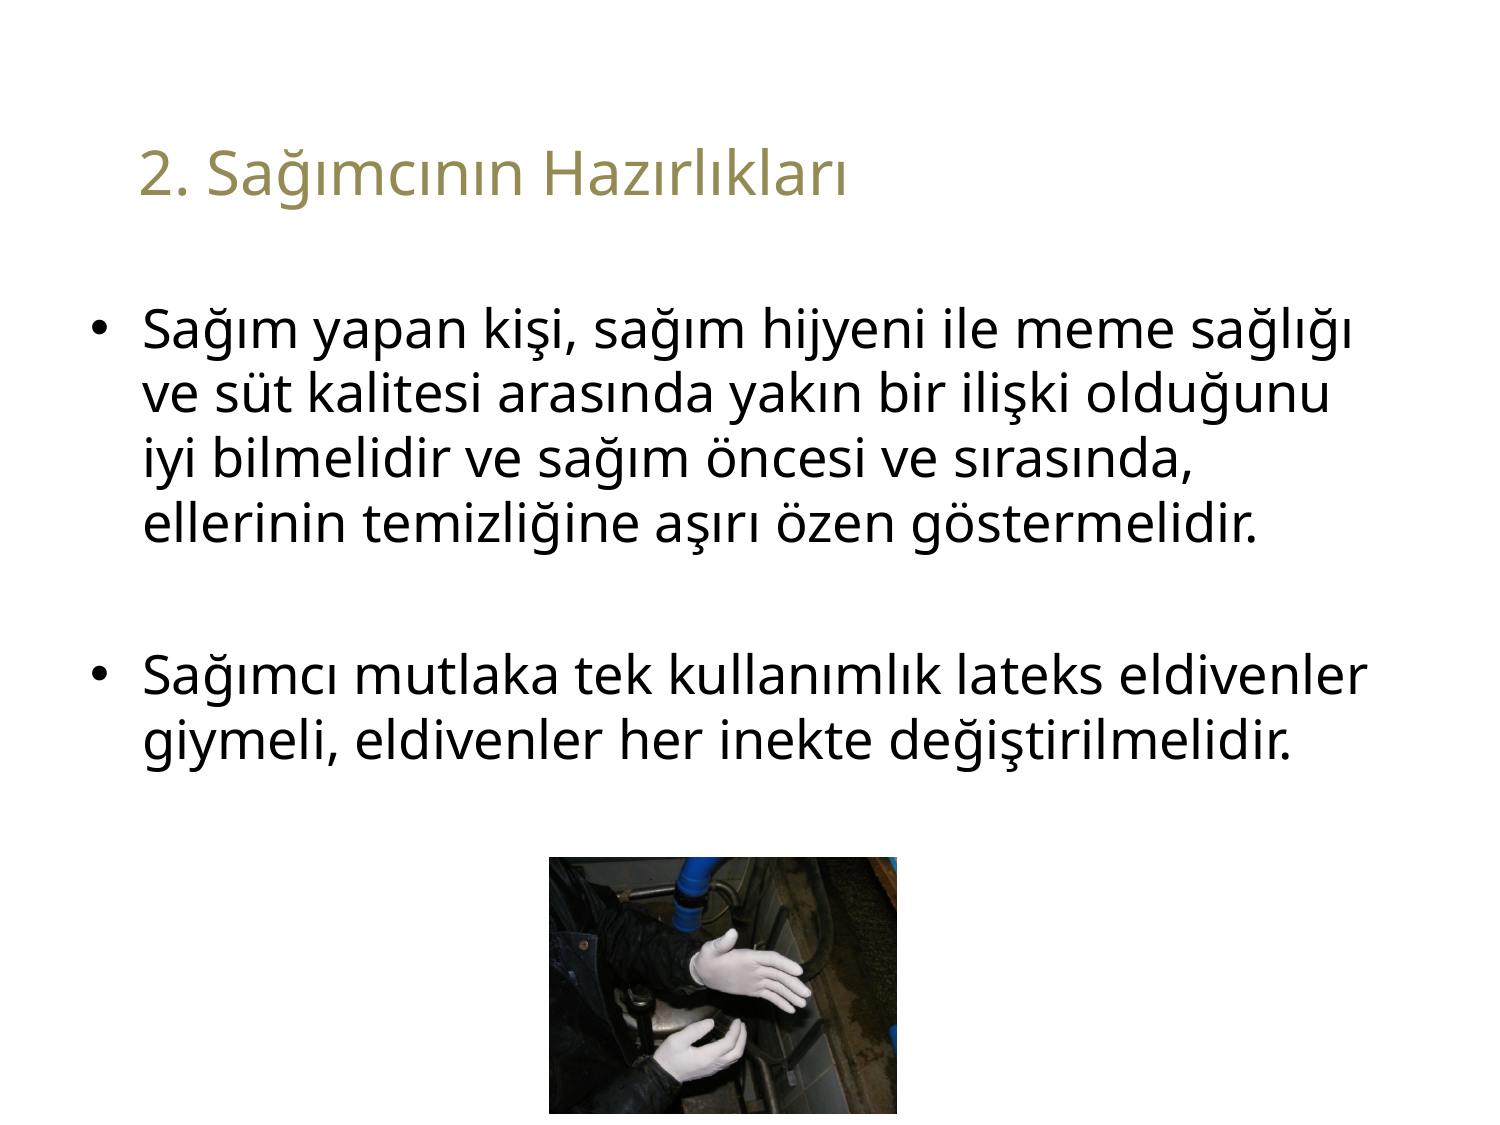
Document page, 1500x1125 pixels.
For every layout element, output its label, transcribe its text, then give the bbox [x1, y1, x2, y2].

list 2. Sağımcının Hazırlıkları Sağım yapan kişi, sağım hijyeni ile meme sağlığı ve süt kalitesi arasında yakın bir ilişki olduğunu iyi bilmelidir ve sağım öncesi ve sırasında, ellerinin temizliğine aşırı özen göstermelidir. Sağımcı mutlaka tek kullanımlık lateks eldivenler giymeli, eldivenler her inekte değiştirilmelidir. [75, 125, 1407, 856]
picture [548, 857, 897, 1114]
